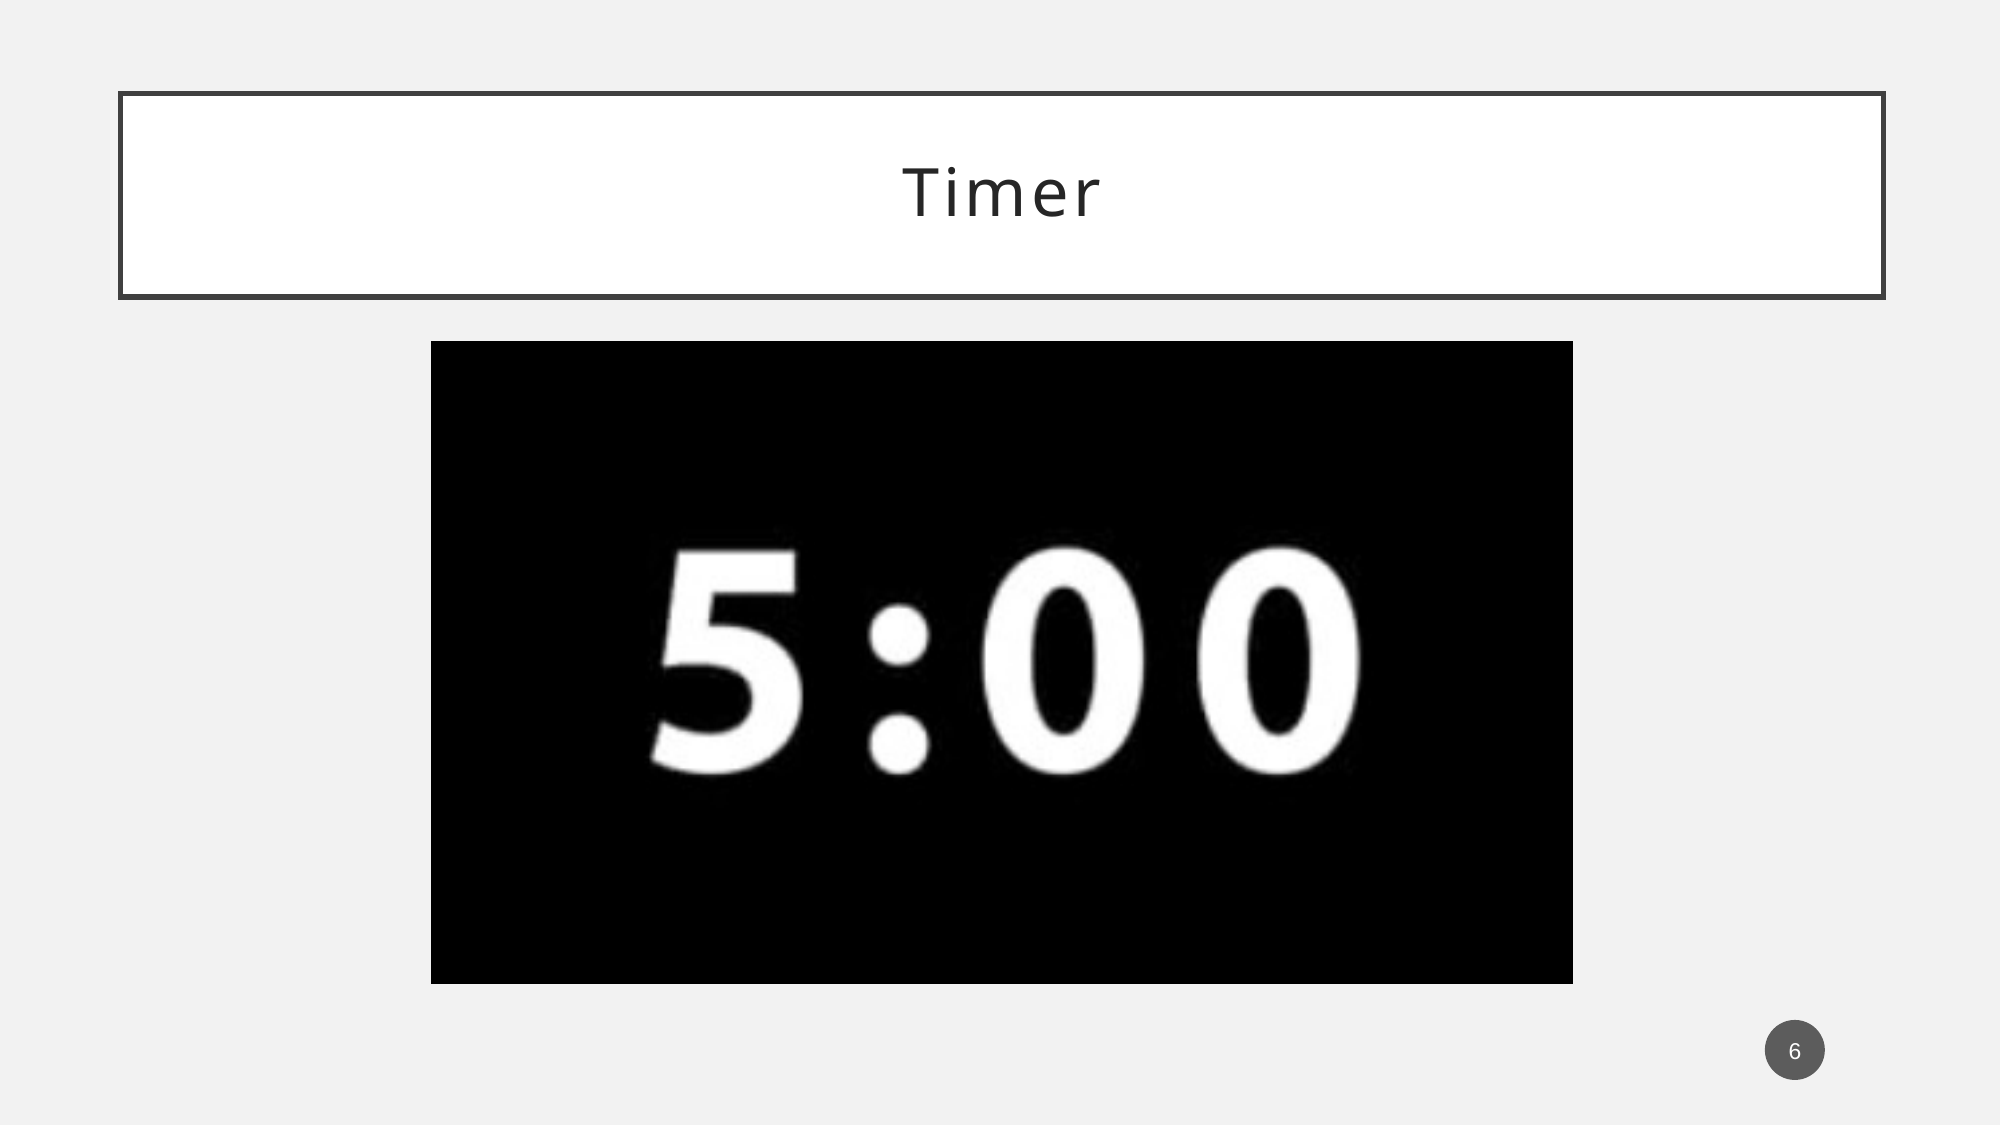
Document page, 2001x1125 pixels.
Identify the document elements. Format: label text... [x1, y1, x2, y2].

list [430, 341, 1574, 985]
title Timer [118, 91, 1886, 300]
slide_number 6 [1764, 1019, 1825, 1080]
